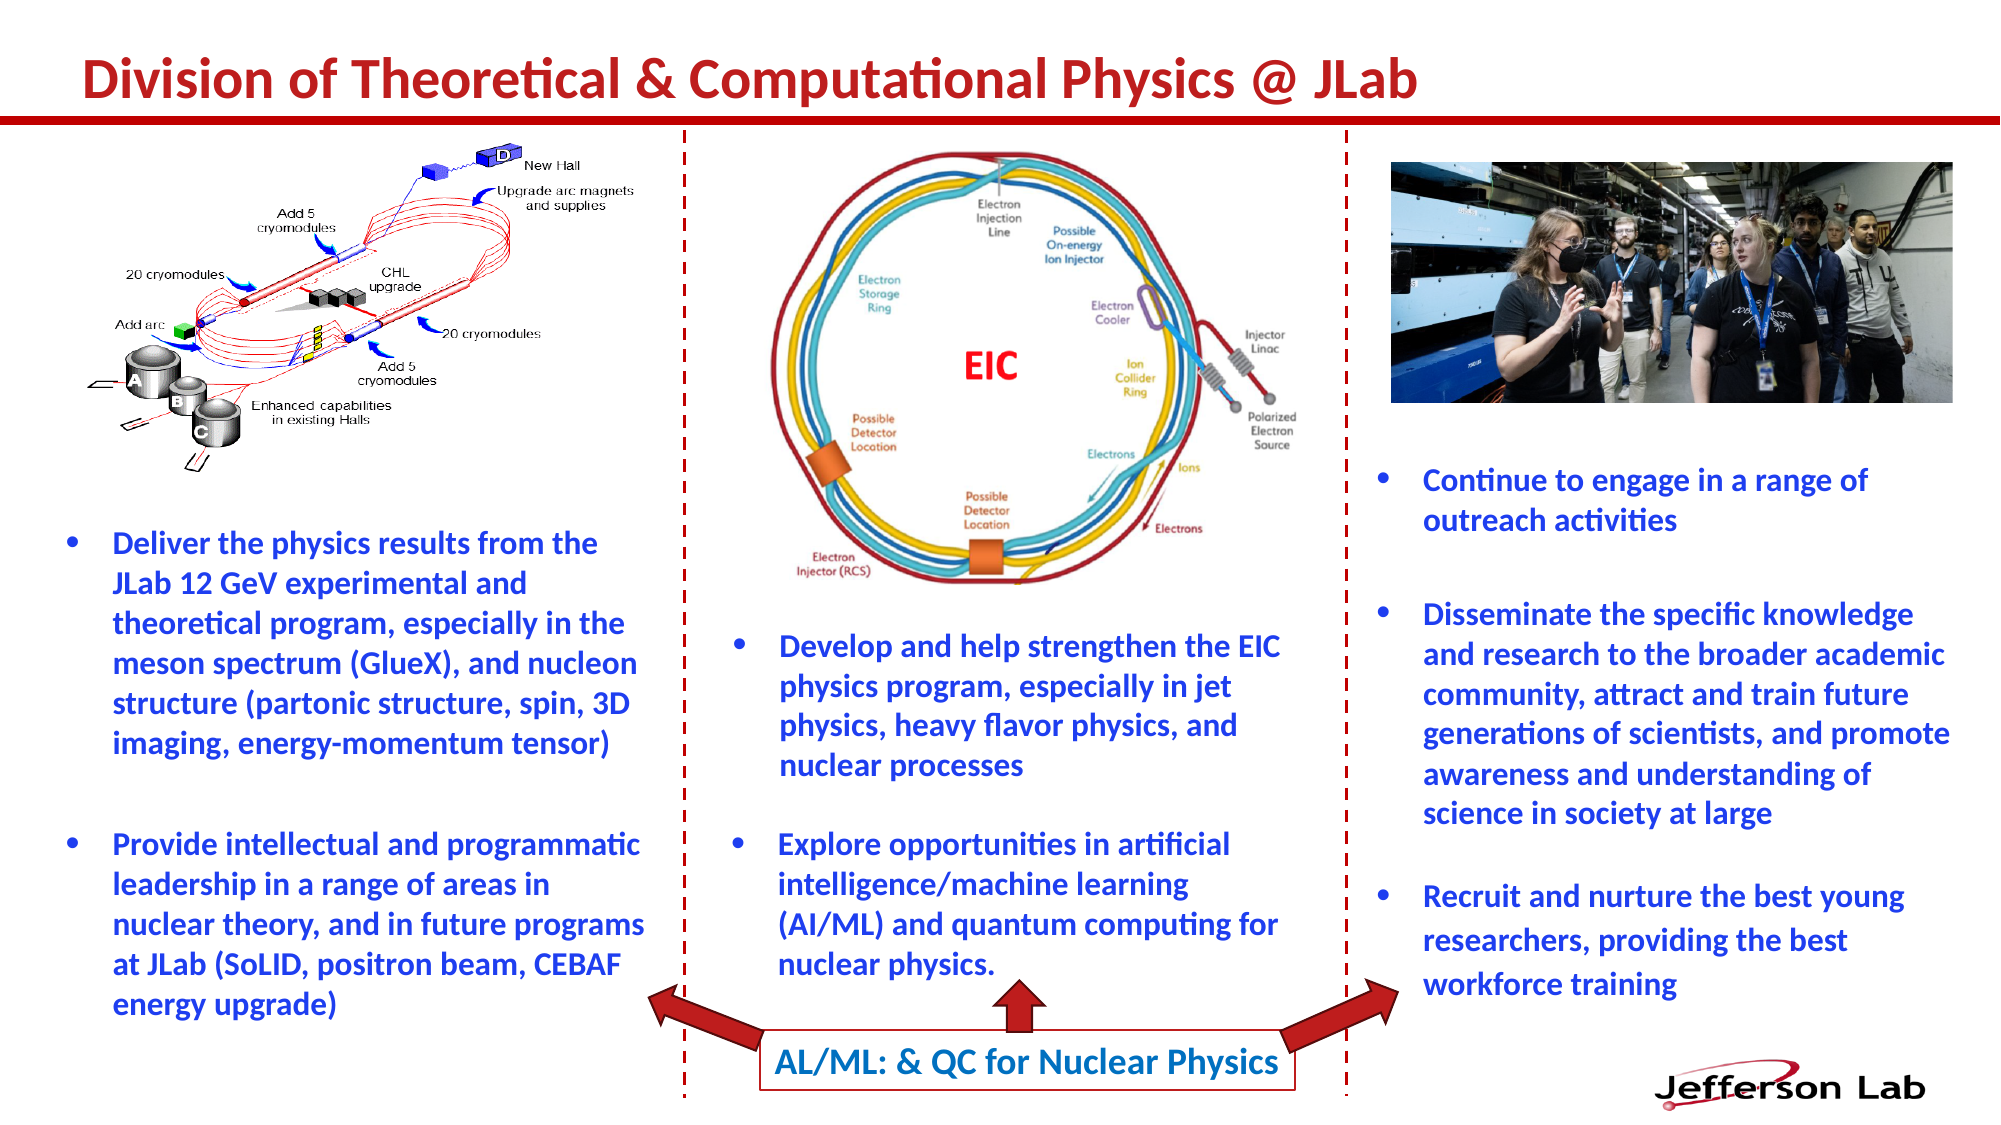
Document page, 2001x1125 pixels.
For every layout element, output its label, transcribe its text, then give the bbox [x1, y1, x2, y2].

text_box Disseminate the specific knowledge and research to the broader academic community, attract and train future generations of scientists, and promote awareness and understanding of science in society at large [1361, 584, 1983, 839]
text_box Explore opportunities in artificial intelligence/machine learning (AI/ML) and quantum computing for nuclear physics. [716, 814, 1313, 980]
picture [1391, 162, 1953, 403]
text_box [644, 980, 1403, 1091]
text_box Continue to engage in a range of outreach activities [1361, 450, 1936, 546]
picture [1651, 1051, 1943, 1122]
title Division of Theoretical & Computational Physics @ JLab [67, 39, 1919, 120]
text_box Provide intellectual and programmatic leadership in a range of areas in nuclear theory, and in future programs at JLab (SoLID, positron beam, CEBAF energy upgrade) [50, 814, 671, 1030]
text_box Recruit and nurture the best young researchers, providing the best workforce training [1361, 862, 1983, 1010]
text_box Develop and help strengthen the EIC physics program, especially in jet physics, heavy flavor physics, and nuclear processes [717, 616, 1315, 791]
text_box Deliver the physics results from the JLab 12 GeV experimental and theoretical program, especially in the meson spectrum (GlueX), and nucleon structure (partonic structure, spin, 3D imaging, energy-momentum tensor) [50, 514, 671, 769]
picture [751, 144, 1302, 585]
picture [86, 143, 666, 472]
